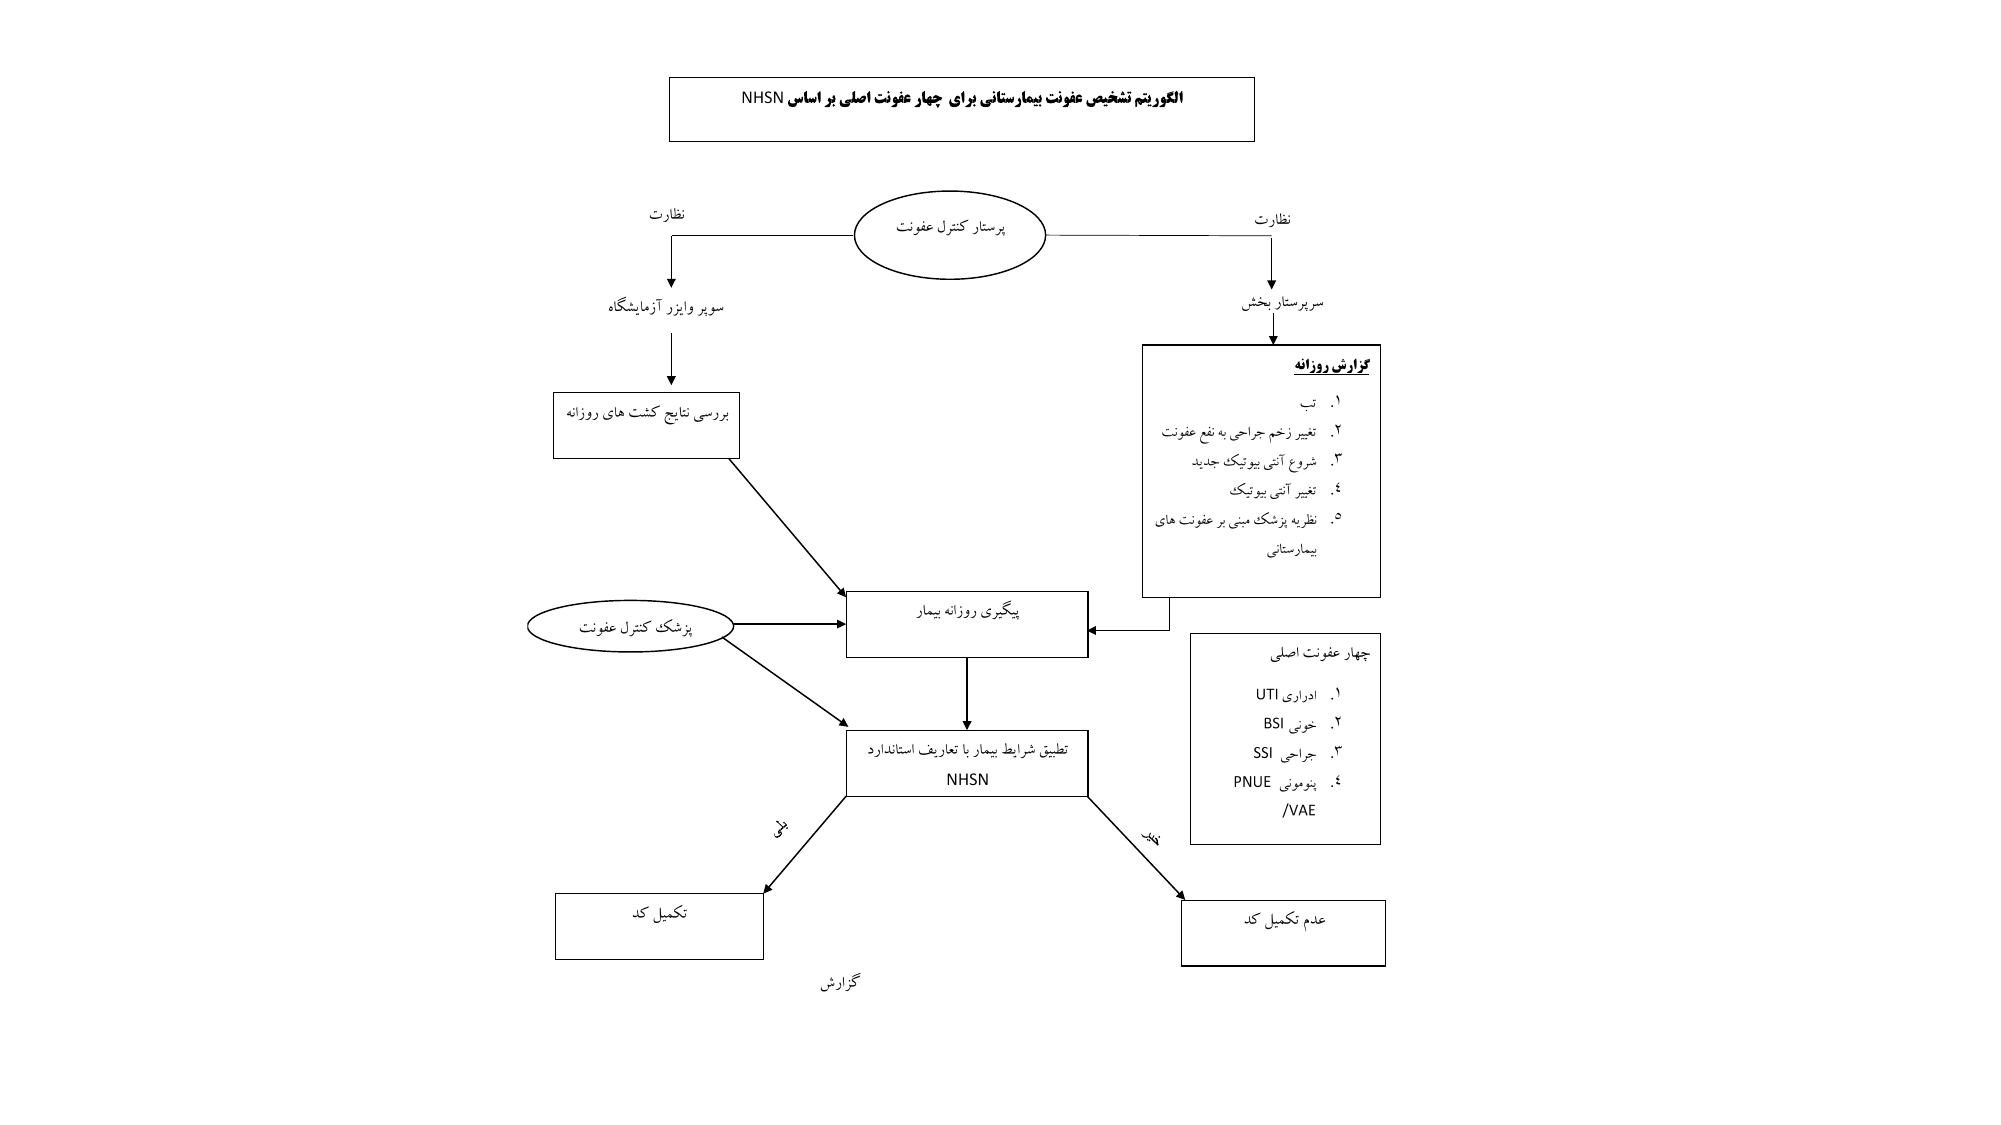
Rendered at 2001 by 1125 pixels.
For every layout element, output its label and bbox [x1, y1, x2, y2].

text_box [527, 76, 1389, 1005]
